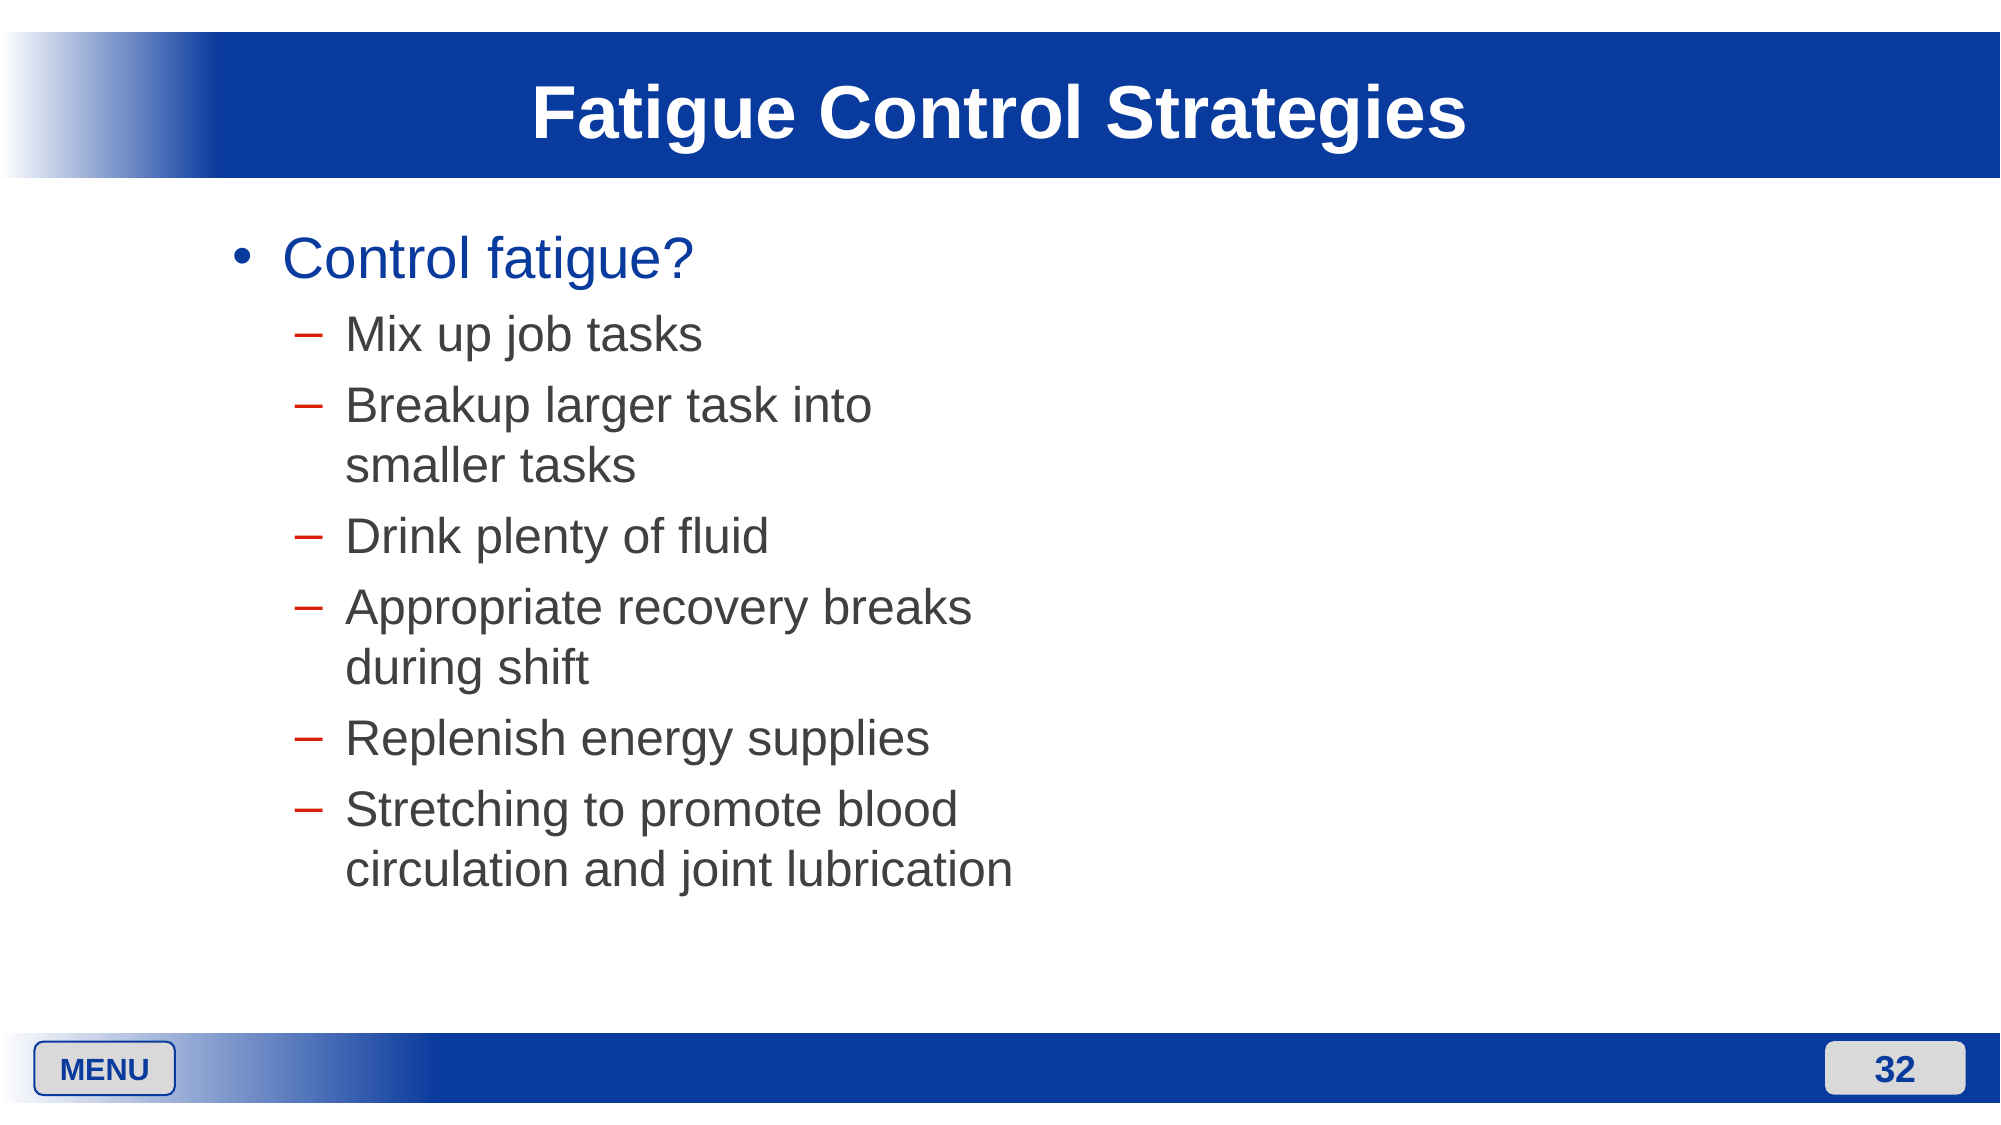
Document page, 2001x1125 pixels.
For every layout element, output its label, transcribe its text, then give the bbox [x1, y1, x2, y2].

list Control fatigue? Mix up job tasks Breakup larger task into smaller tasks Drink plenty of fluid Appropriate recovery breaks during shift Replenish energy supplies Stretching to promote blood circulation and joint lubrication [218, 212, 1038, 1012]
title Fatigue Control Strategies [34, 53, 1966, 176]
picture [0, 0, 2001, 1125]
